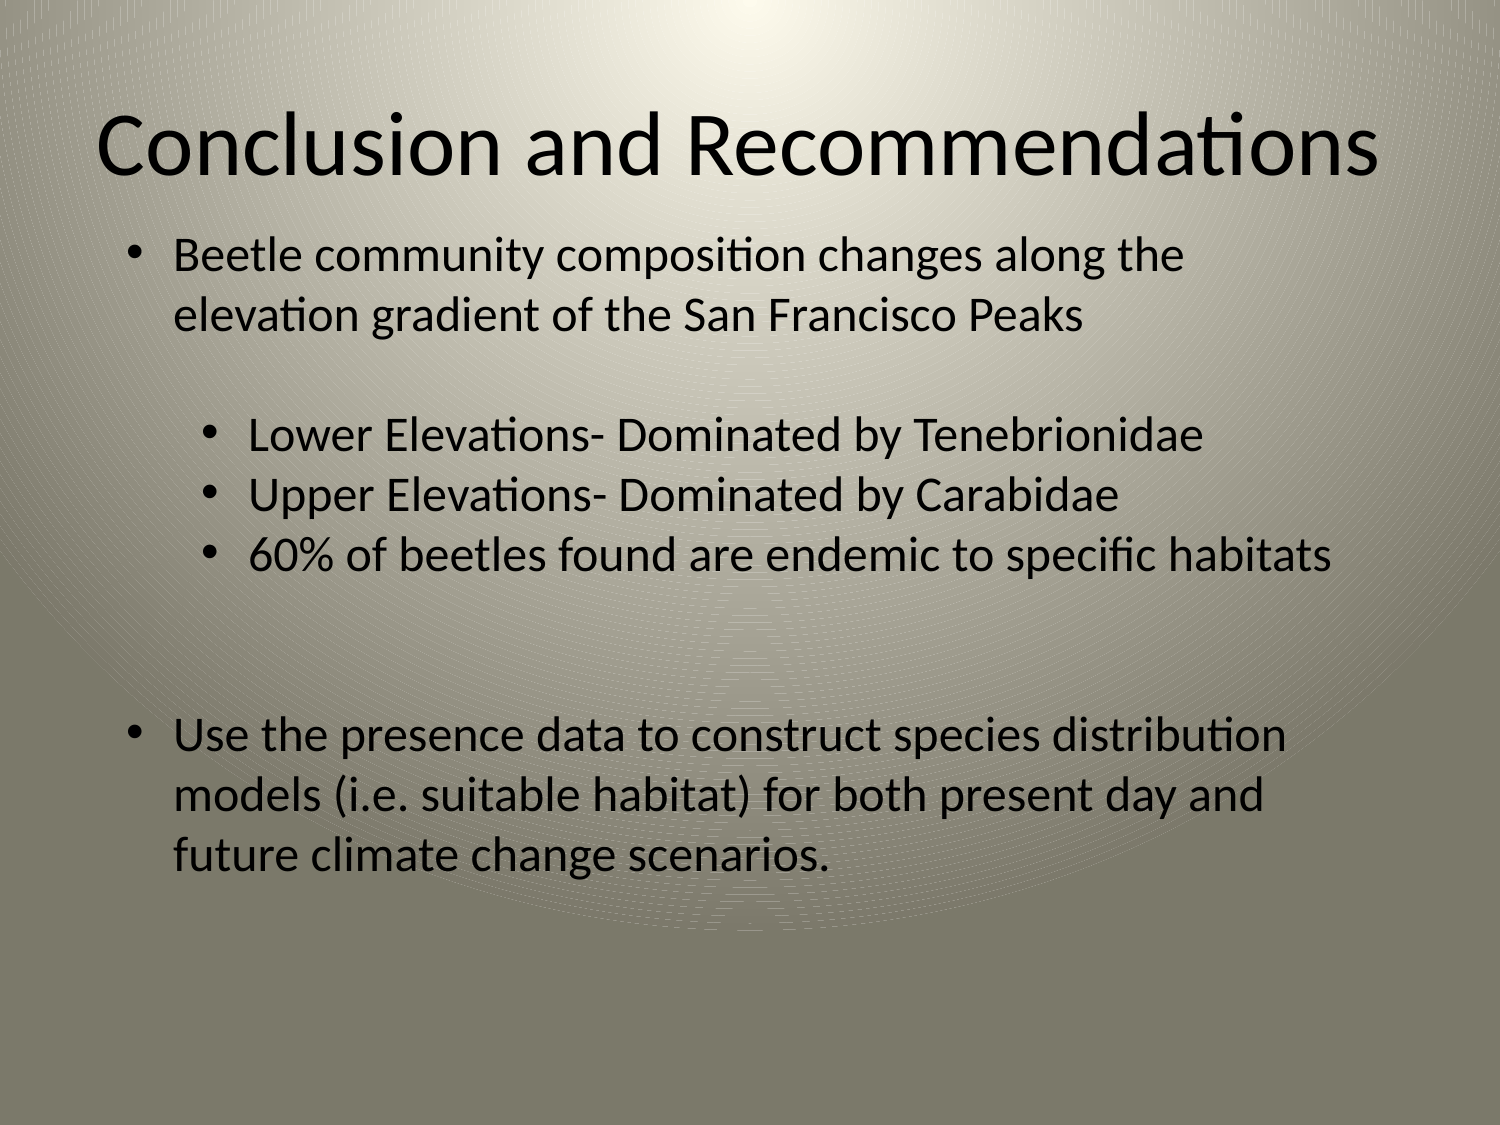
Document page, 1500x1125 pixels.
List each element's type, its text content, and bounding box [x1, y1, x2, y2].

text_box Beetle community composition changes along the elevation gradient of the San Francisco Peaks Lower Elevations- Dominated by Tenebrionidae Upper Elevations- Dominated by Carabidae 60% of beetles found are endemic to specific habitats Use the presence data to construct species distribution models (i.e. suitable habitat) for both present day and future climate change scenarios. [111, 213, 1394, 1125]
title Conclusion and Recommendations [75, 45, 1425, 233]
